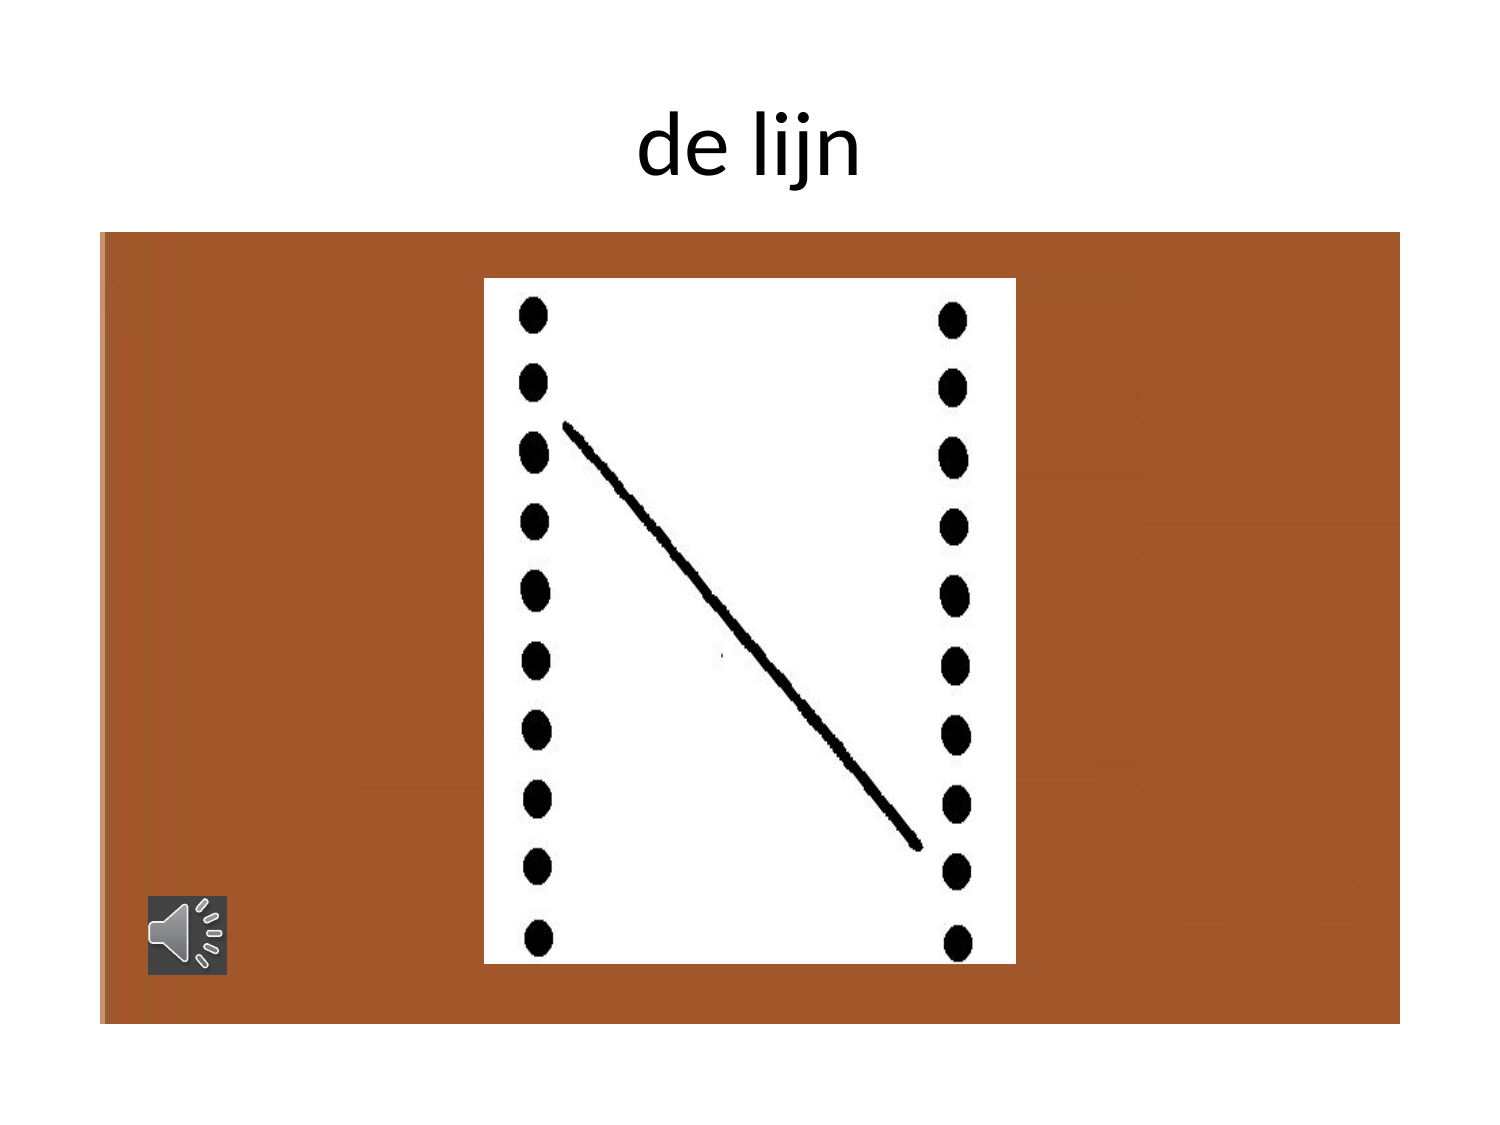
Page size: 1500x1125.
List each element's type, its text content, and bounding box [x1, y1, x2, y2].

picture [100, 232, 1400, 1024]
title de lijn [75, 45, 1425, 233]
